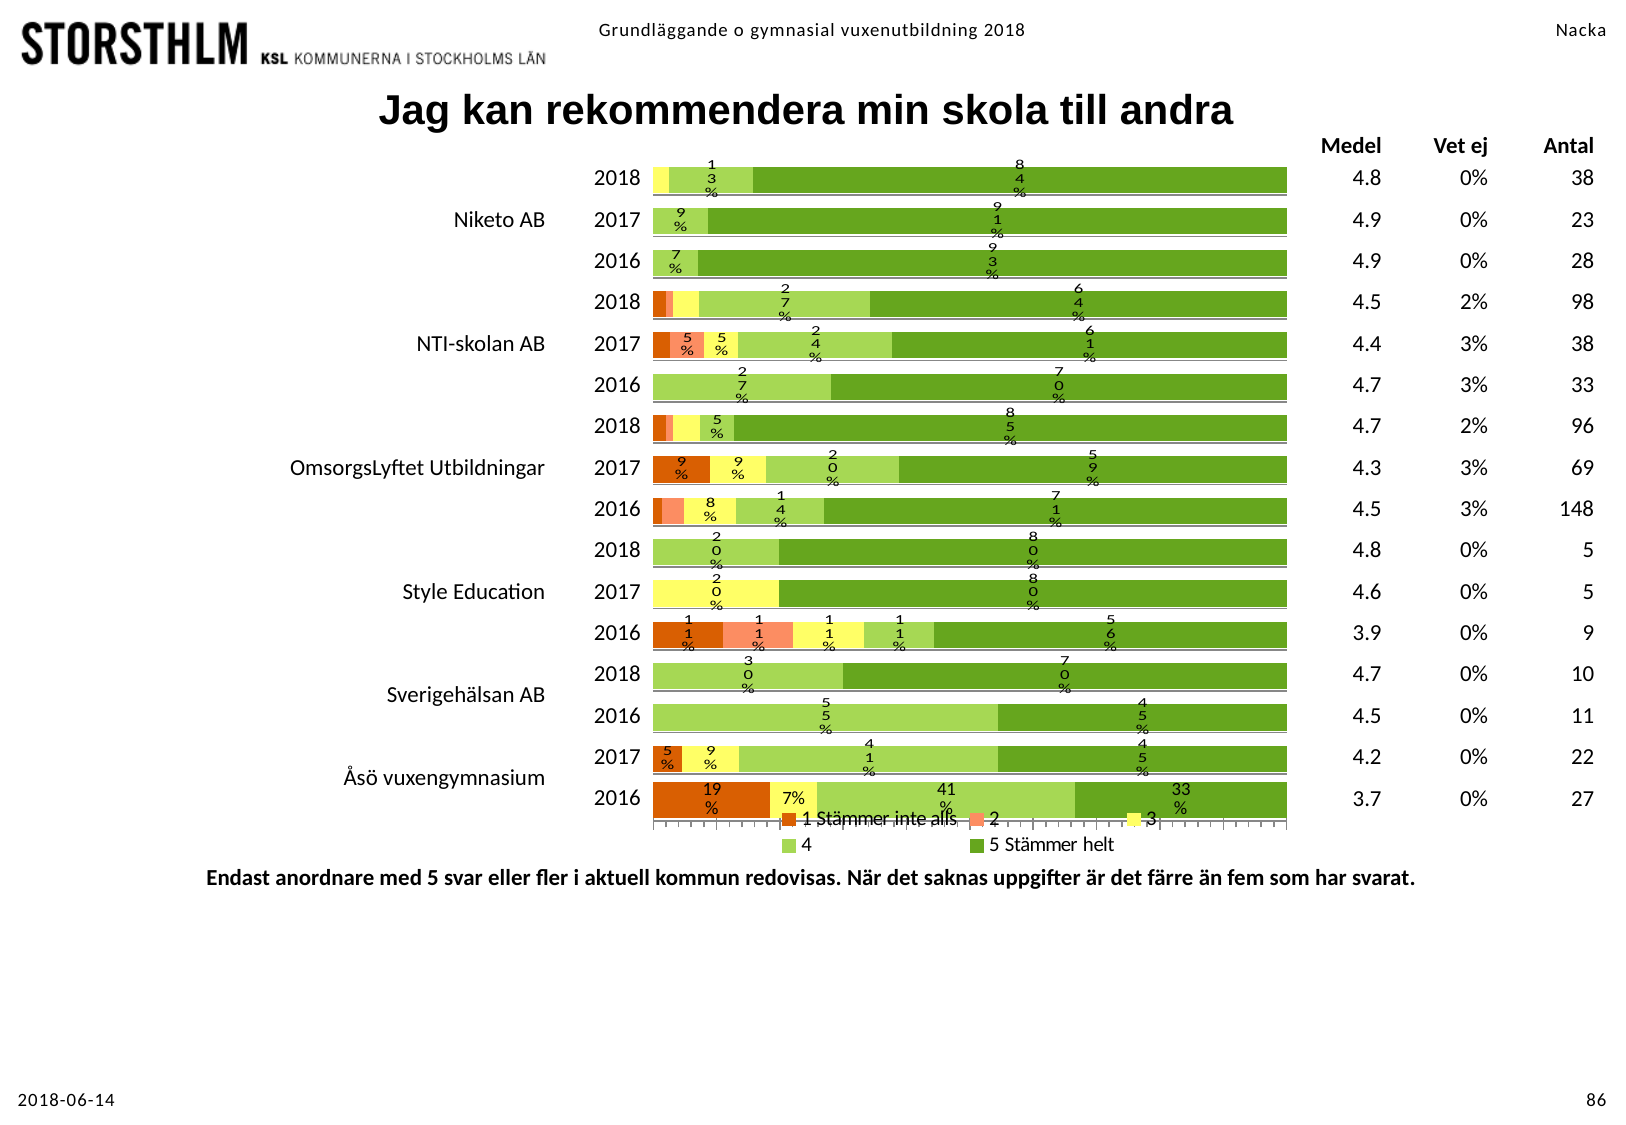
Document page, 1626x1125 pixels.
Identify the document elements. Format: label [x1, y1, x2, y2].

text_box [17, 82, 1607, 116]
text_box [17, 17, 1607, 81]
text_box [17, 117, 1607, 833]
text_box [17, 1044, 1607, 1111]
text_box [17, 861, 1607, 898]
